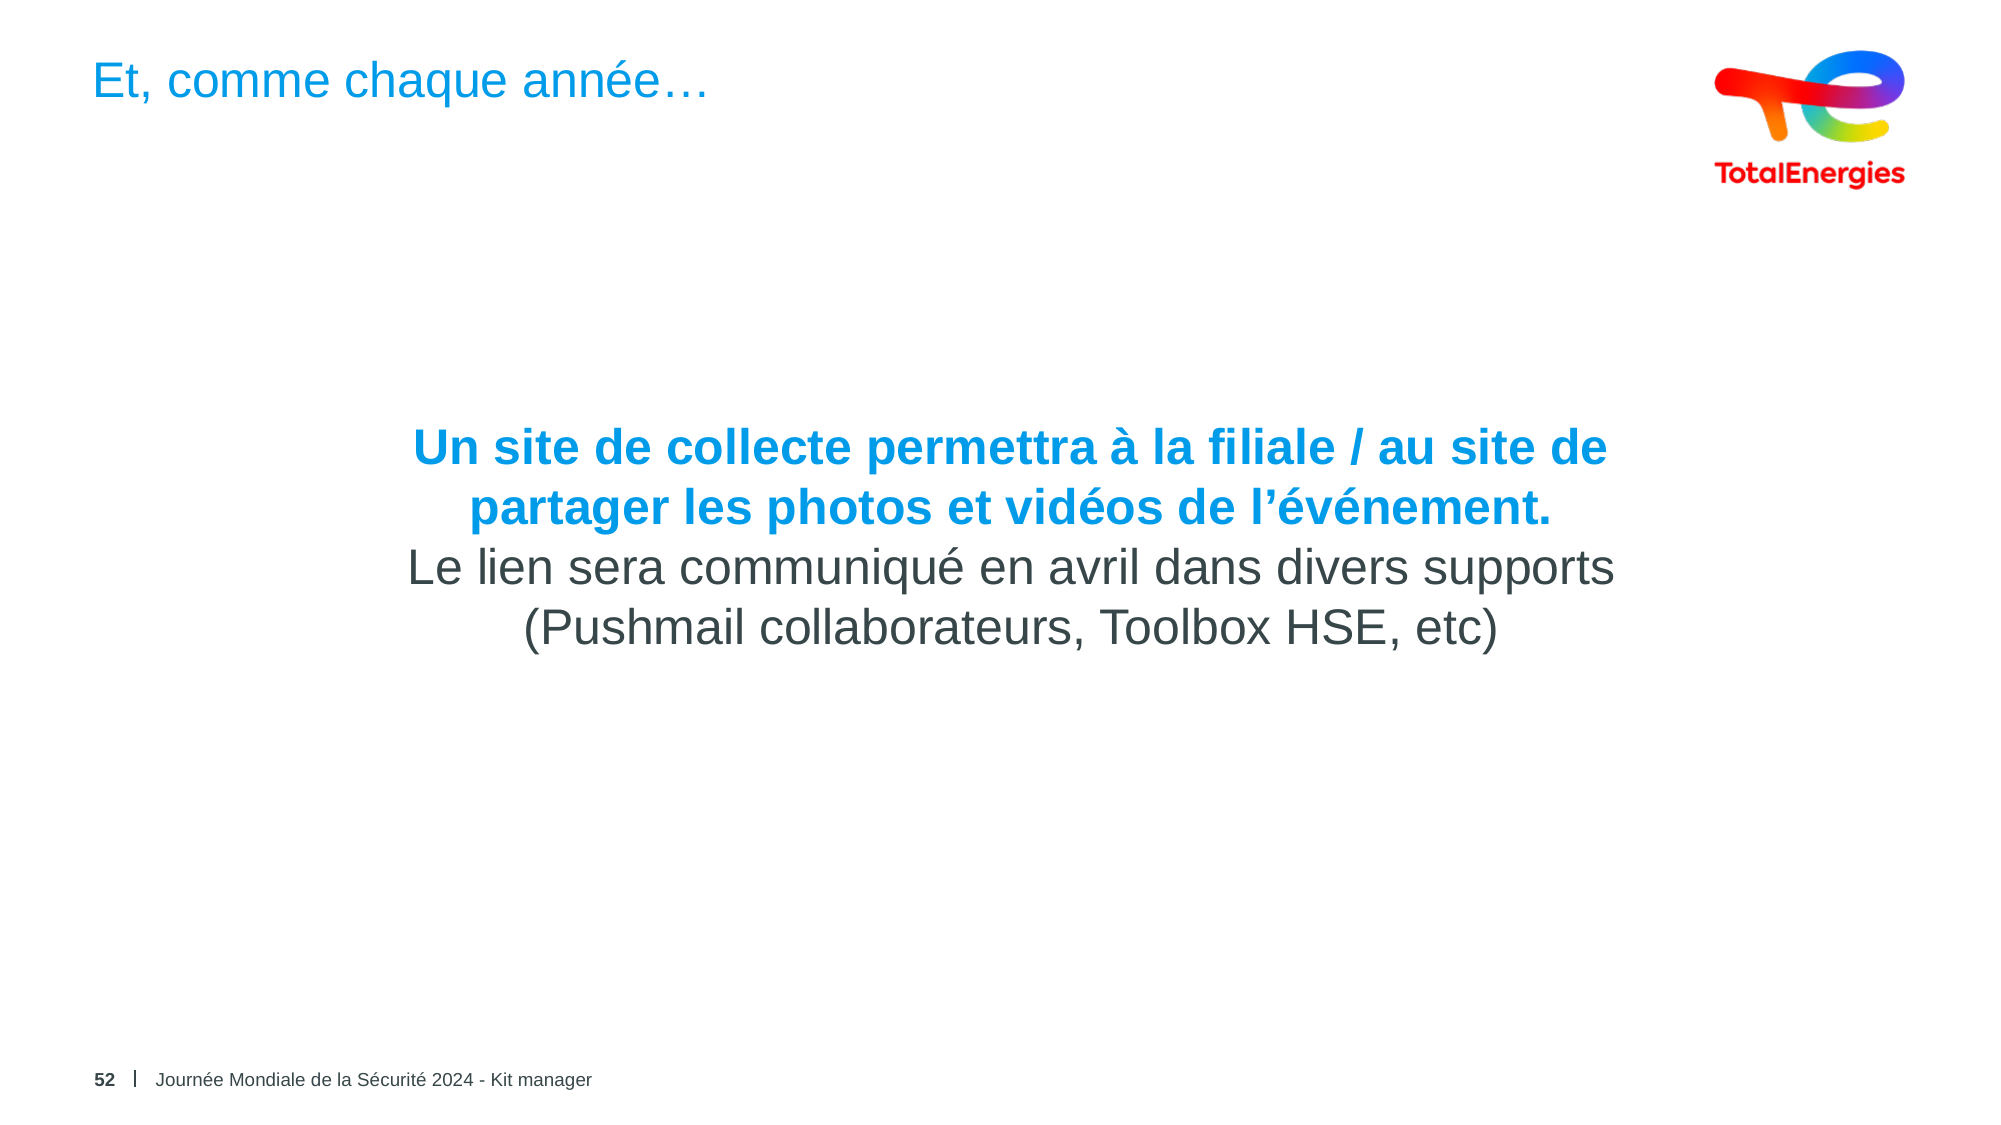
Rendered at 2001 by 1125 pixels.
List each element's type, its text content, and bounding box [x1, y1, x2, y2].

title Et, comme chaque année… [77, 39, 1672, 206]
picture [1688, 24, 1931, 216]
slide_number 52 [35, 1058, 131, 1100]
footer Journée Mondiale de la Sécurité 2024 - Kit manager [140, 1058, 732, 1100]
list Un site de collecte permettra à la filiale / au site de partager les photos et vidéos de l’événement. Le lien sera communiqué en avril dans divers supports (Pushmail collaborateurs, Toolbox HSE, etc) [373, 406, 1650, 695]
